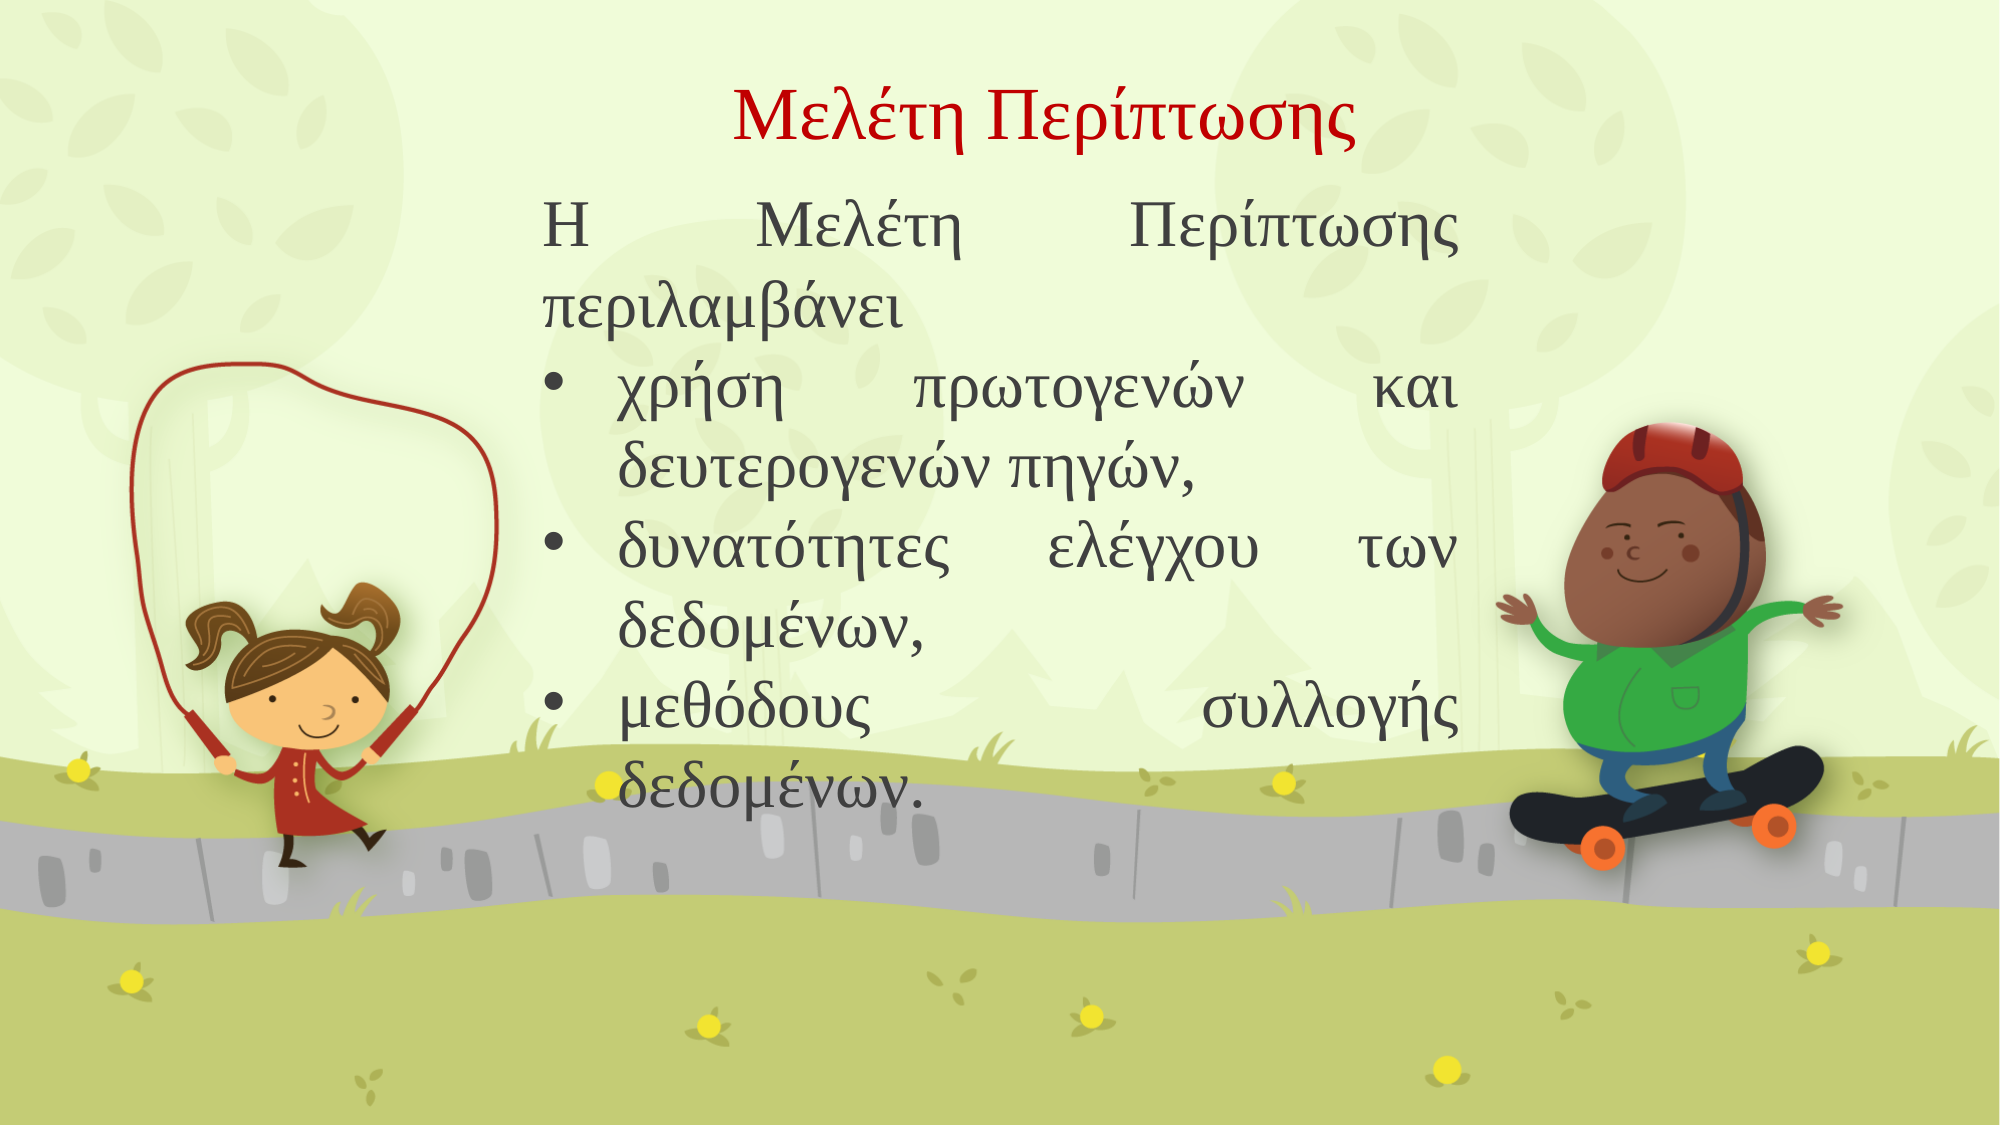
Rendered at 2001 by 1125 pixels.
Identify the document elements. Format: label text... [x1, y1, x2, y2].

list Η Μελέτη Περίπτωσης περιλαμβάνει χρήση πρωτογενών και δευτερογενών πηγών, δυνατότητες ελέγχου των δεδομένων, μεθόδους συλλογής δεδομένων. [527, 172, 1475, 894]
title Μελέτη Περίπτωσης [444, 66, 1645, 163]
picture [0, 0, 2000, 1125]
